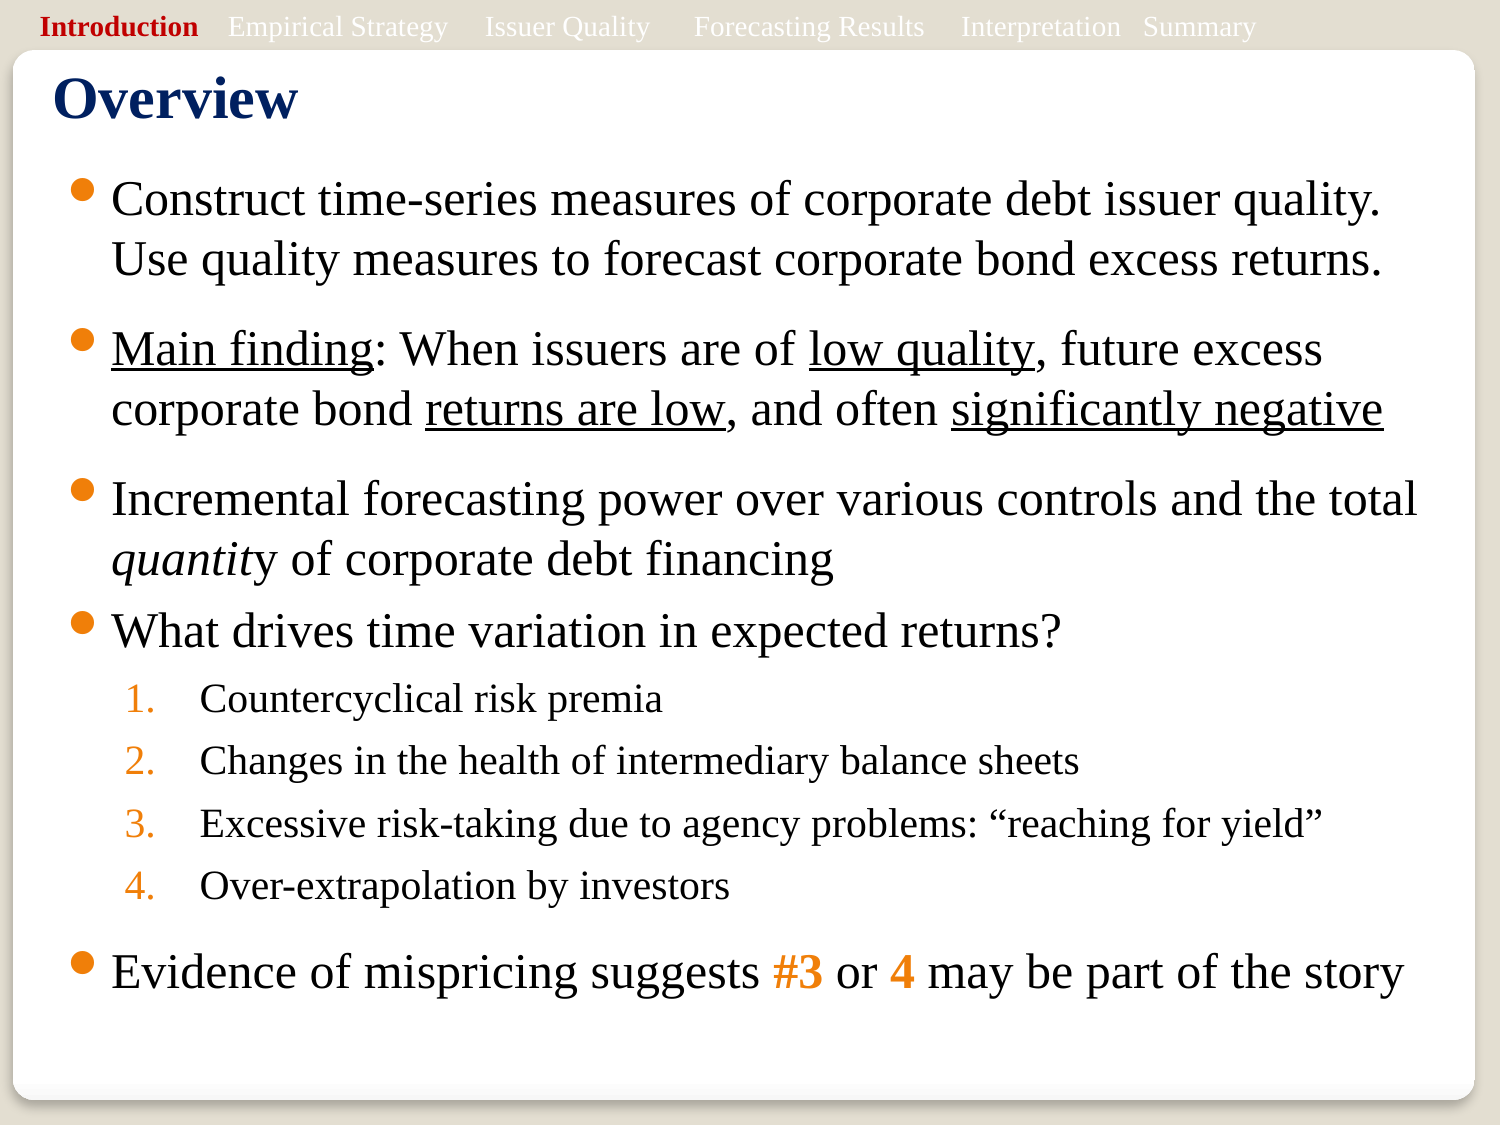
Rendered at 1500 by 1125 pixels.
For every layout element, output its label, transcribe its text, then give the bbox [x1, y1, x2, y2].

text_box Introduction Empirical Strategy Issuer Quality Forecasting Results Interpretation Summary [24, 0, 1463, 50]
title Overview [37, 50, 1450, 138]
list Construct time-series measures of corporate debt issuer quality. Use quality measures to forecast corporate bond excess returns. Main finding: When issuers are of low quality, future excess corporate bond returns are low, and often significantly negative Incremental forecasting power over various controls and the total quantity of corporate debt financing What drives time variation in expected returns? Countercyclical risk premia Changes in the health of intermediary balance sheets Excessive risk-taking due to agency problems: “reaching for yield” Over-extrapolation by investors Evidence of mispricing suggests #3 or 4 may be part of the story [37, 149, 1450, 1125]
